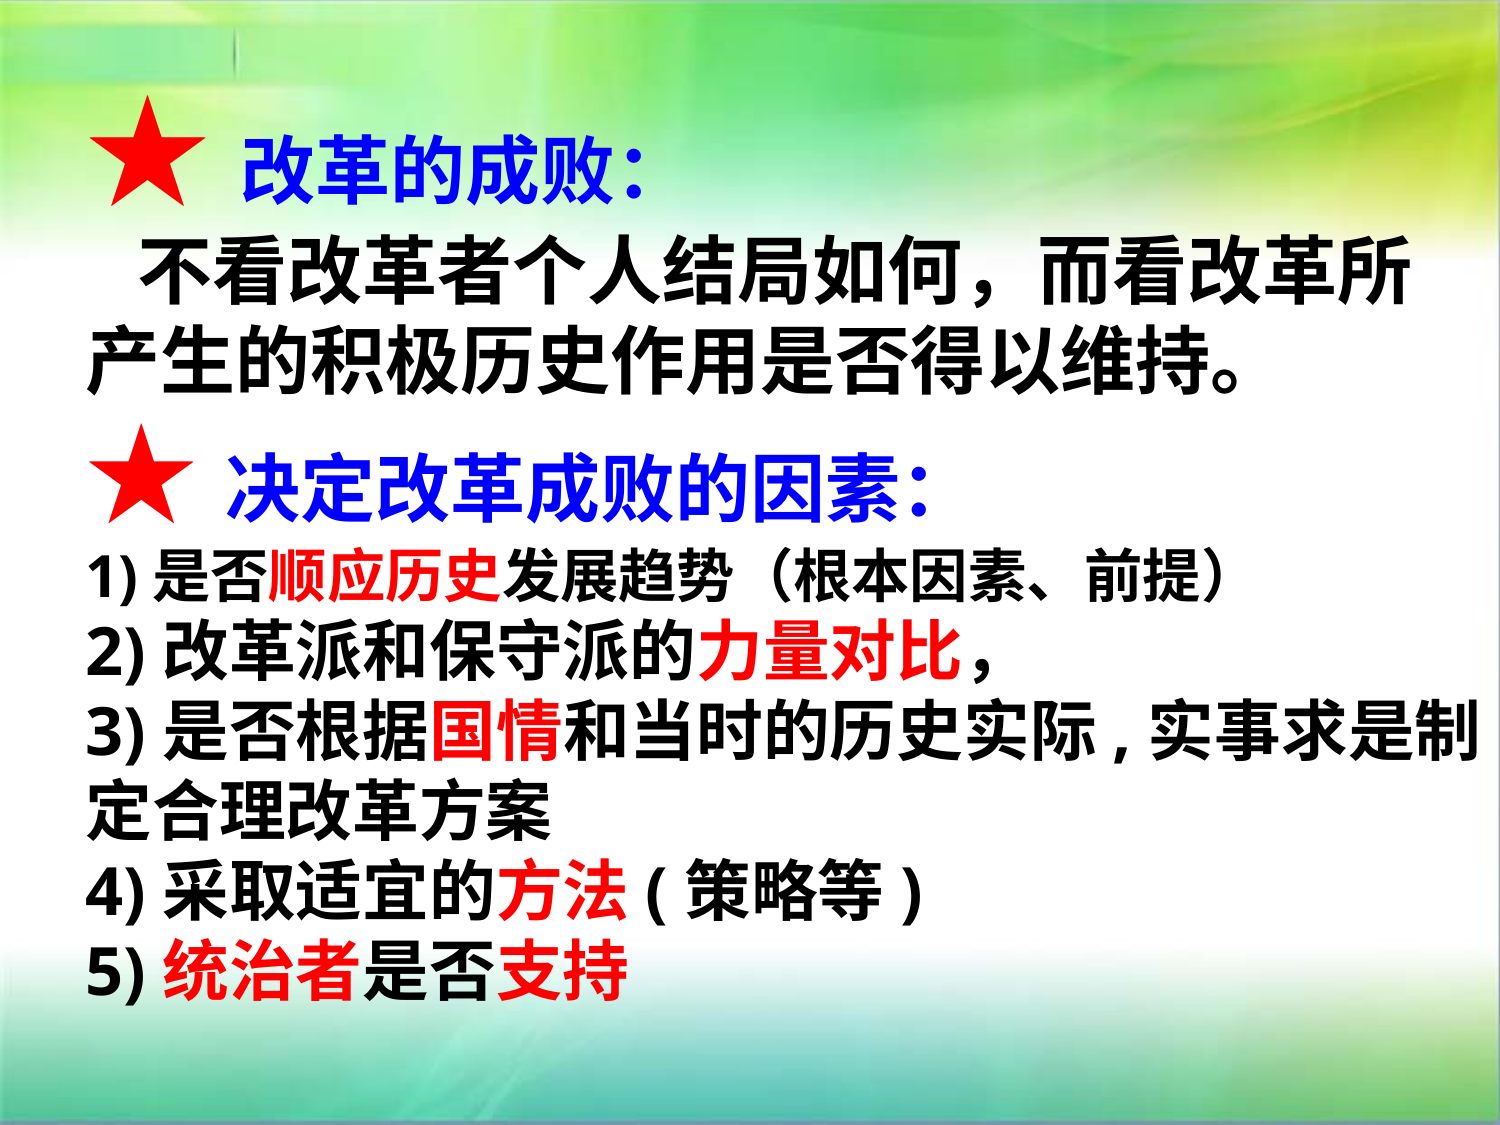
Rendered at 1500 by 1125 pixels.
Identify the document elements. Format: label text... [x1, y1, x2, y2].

text_box ★改革的成败： 不看改革者个人结局如何，而看改革所产生的积极历史作用是否得以维持。 ★决定改革成败的因素： 1)是否顺应历史发展趋势（根本因素、前提） 2)改革派和保守派的力量对比， 3)是否根据国情和当时的历史实际,实事求是制定合理改革方案 4)采取适宜的方法(策略等) 5)统治者是否支持 [70, 66, 1500, 1016]
picture [0, 0, 1500, 1125]
